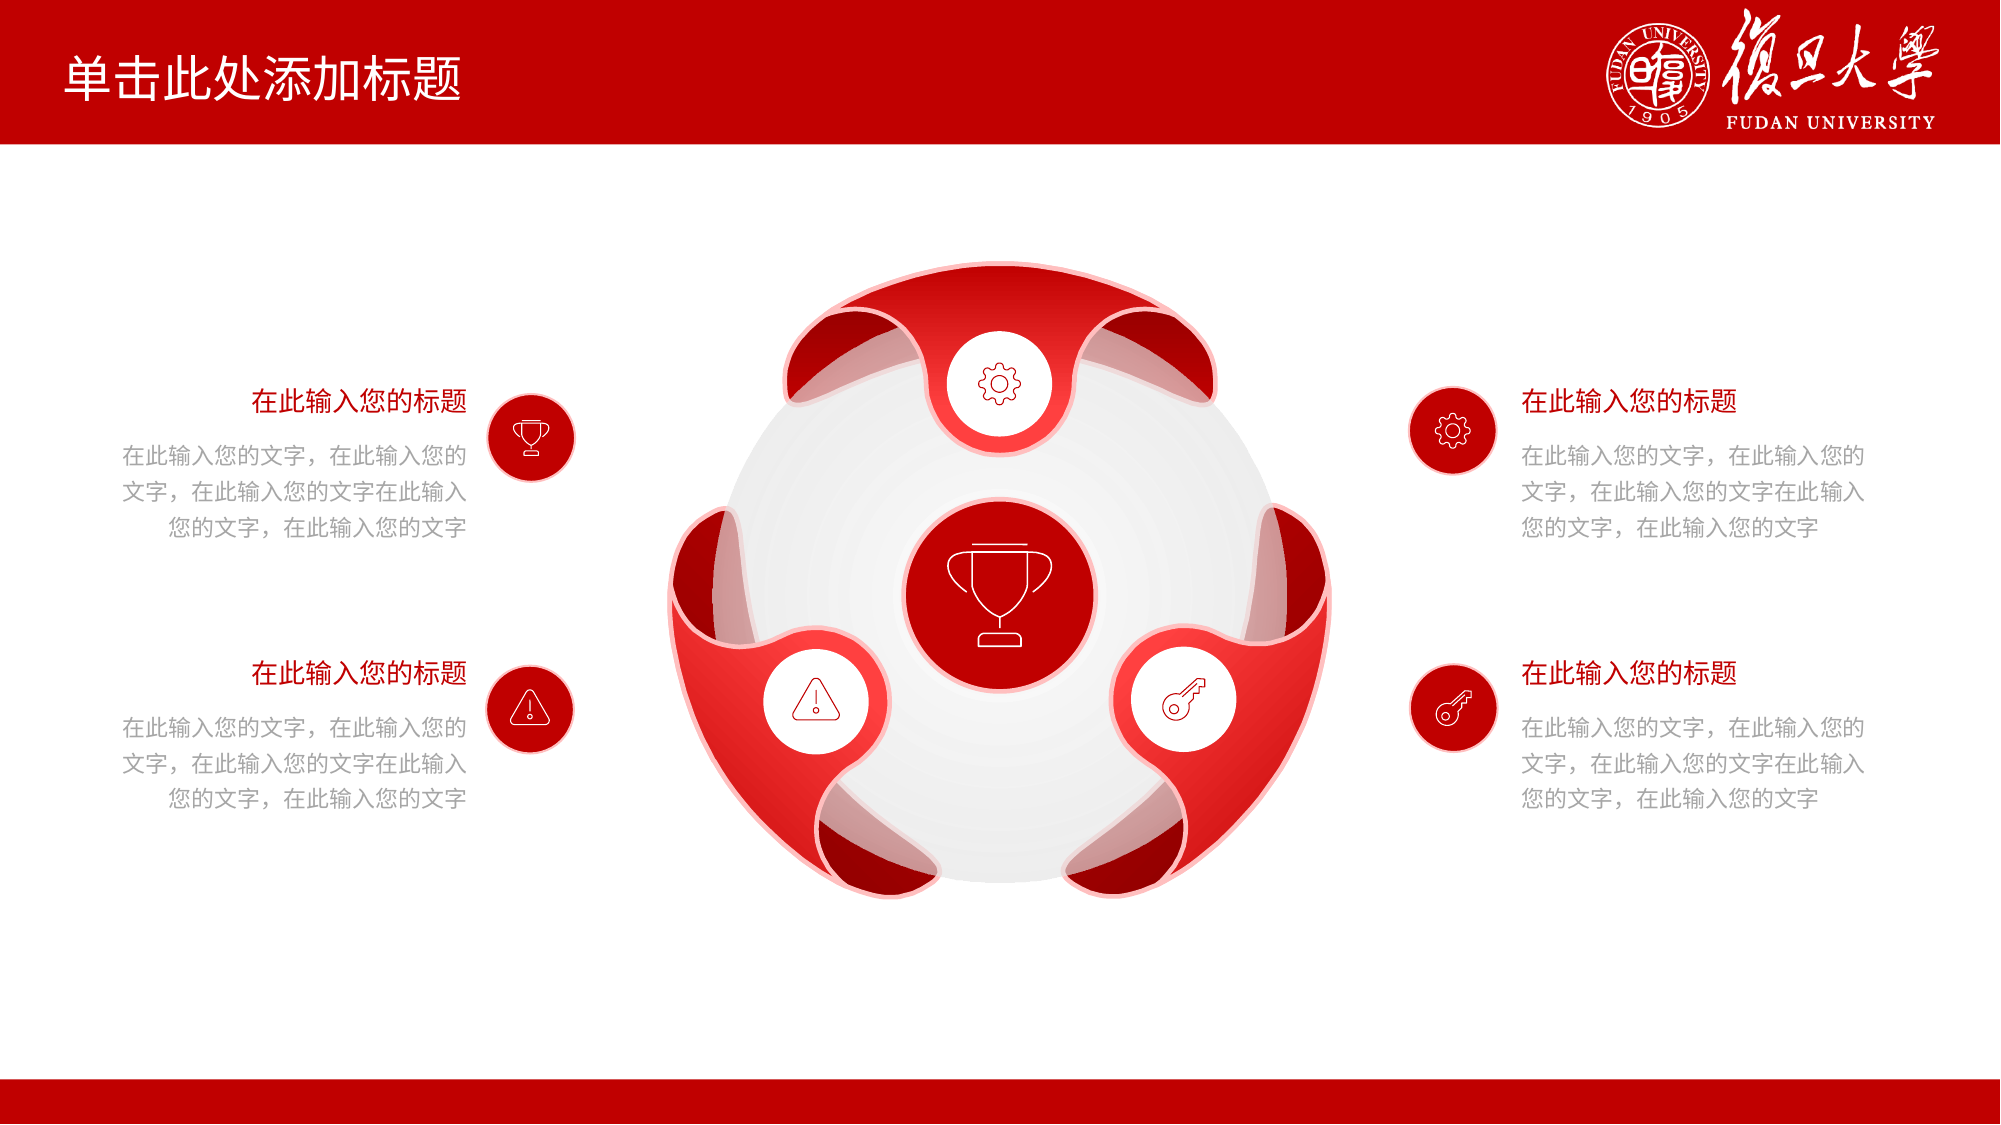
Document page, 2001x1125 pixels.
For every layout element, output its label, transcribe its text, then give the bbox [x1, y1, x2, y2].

text_box 在此输入您的标题 在此输入您的文字，在此输入您的文字，在此输入您的文字在此输入您的文字，在此输入您的文字 [1501, 364, 1902, 551]
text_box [487, 393, 576, 482]
text_box [849, 861, 939, 898]
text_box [486, 665, 574, 754]
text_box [903, 499, 1096, 692]
text_box [713, 367, 1287, 883]
text_box [1176, 317, 1216, 401]
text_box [1408, 386, 1497, 475]
text_box 在此输入您的标题 在此输入您的文字，在此输入您的文字，在此输入您的文字在此输入您的文字，在此输入您的文字 [87, 364, 488, 551]
text_box [670, 508, 725, 583]
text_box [669, 583, 890, 887]
text_box [784, 316, 825, 401]
text_box 在此输入您的标题 在此输入您的文字，在此输入您的文字，在此输入您的文字在此输入您的文字，在此输入您的文字 [1501, 636, 1902, 823]
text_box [1110, 579, 1330, 886]
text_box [1409, 664, 1498, 752]
title 单击此处添加标题 [47, 32, 1773, 131]
text_box [1064, 861, 1154, 897]
text_box [1273, 505, 1328, 579]
text_box 在此输入您的标题 在此输入您的文字，在此输入您的文字，在此输入您的文字在此输入您的文字，在此输入您的文字 [87, 636, 488, 823]
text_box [825, 263, 1176, 456]
